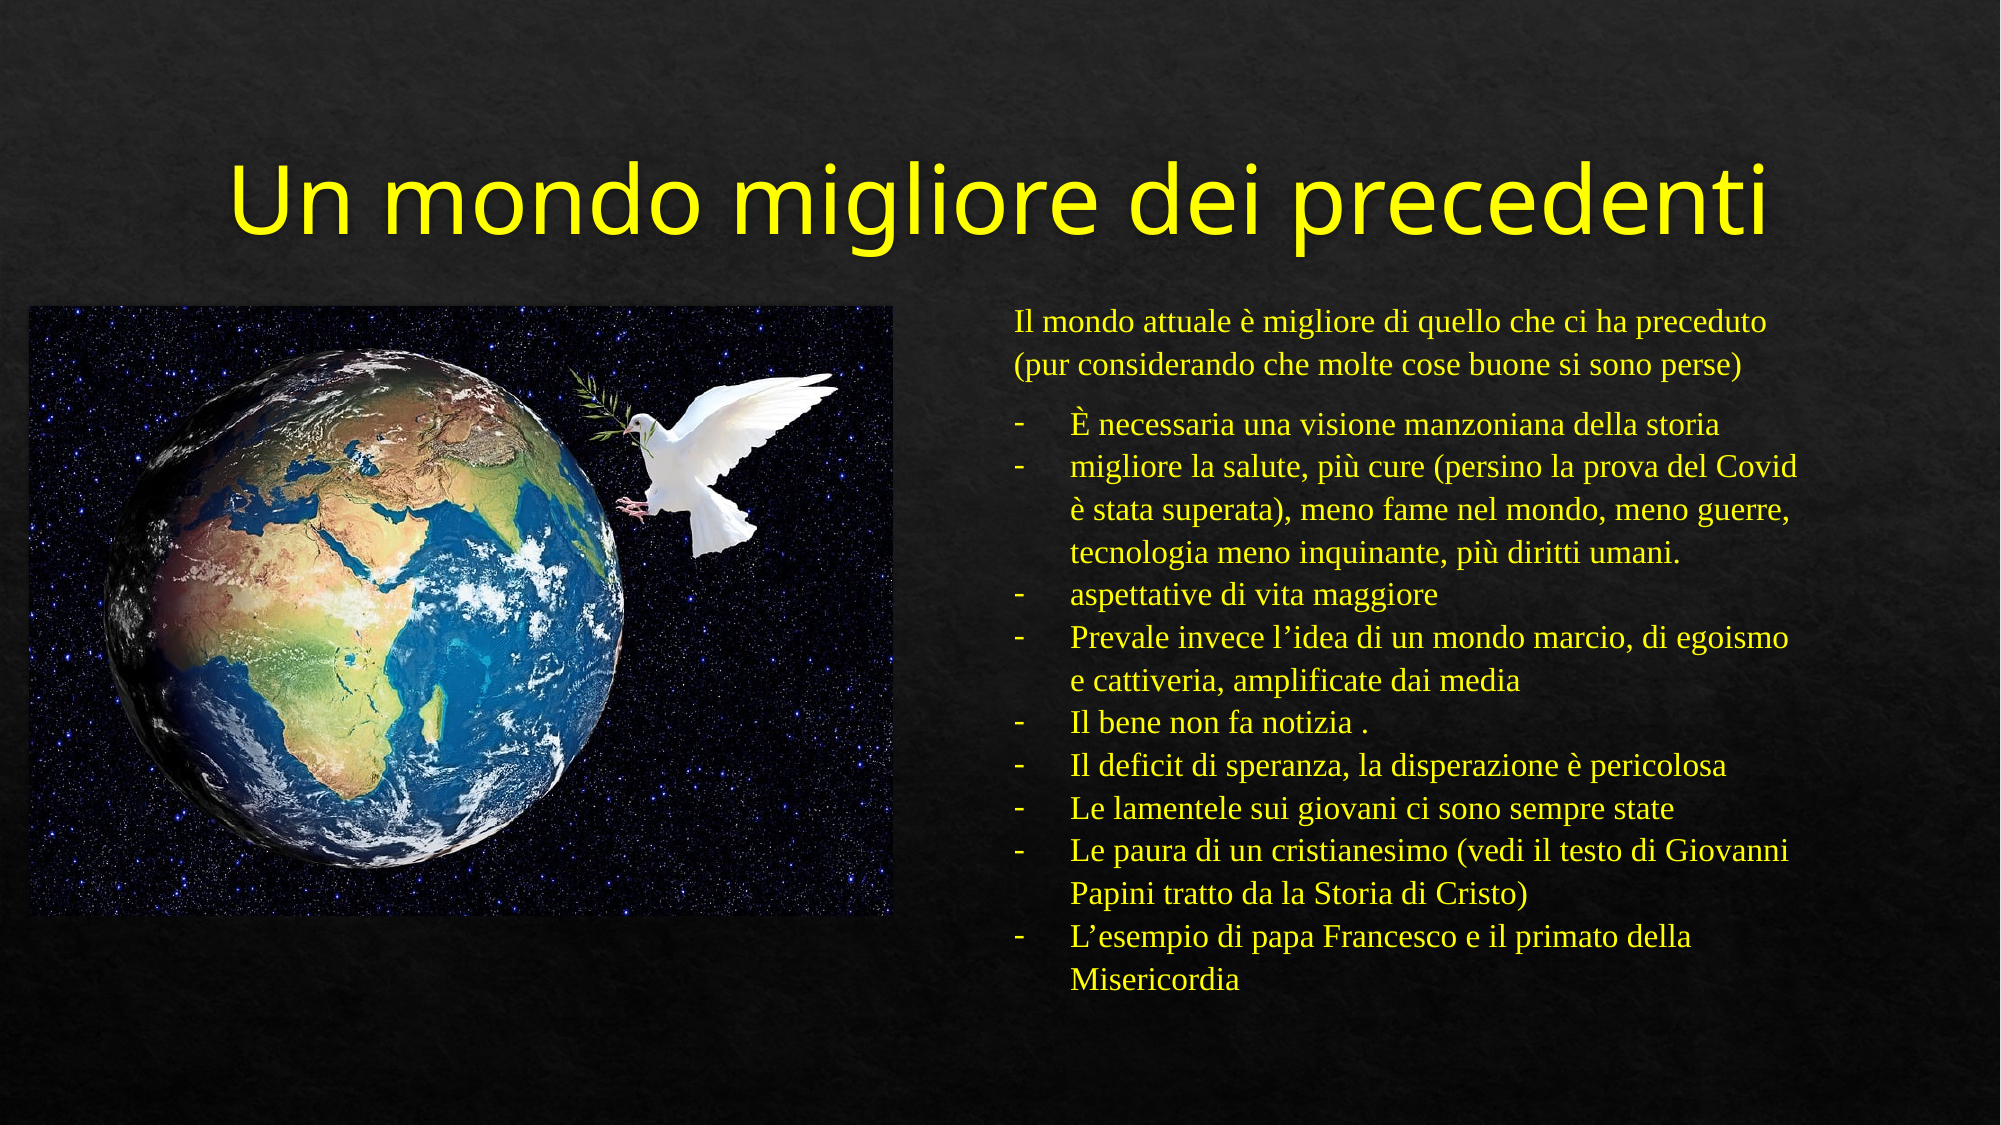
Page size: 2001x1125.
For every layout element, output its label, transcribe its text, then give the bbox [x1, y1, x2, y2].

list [29, 305, 893, 916]
text_box Il mondo attuale è migliore di quello che ci ha preceduto (pur considerando che molte cose buone si sono perse) È necessaria una visione manzoniana della storia migliore la salute, più cure (persino la prova del Covid è stata superata), meno fame nel mondo, meno guerre, tecnologia meno inquinante, più diritti umani. aspettative di vita maggiore Prevale invece l’idea di un mondo marcio, di egoismo e cattiveria, amplificate dai media Il bene non fa notizia . Il deficit di speranza, la disperazione è pericolosa Le lamentele sui giovani ci sono sempre state Le paura di un cristianesimo (vedi il testo di Giovanni Papini tratto da la Storia di Cristo) L’esempio di papa Francesco e il primato della Misericordia [999, 289, 1825, 1125]
title Un mondo migliore dei precedenti [149, 99, 1849, 307]
